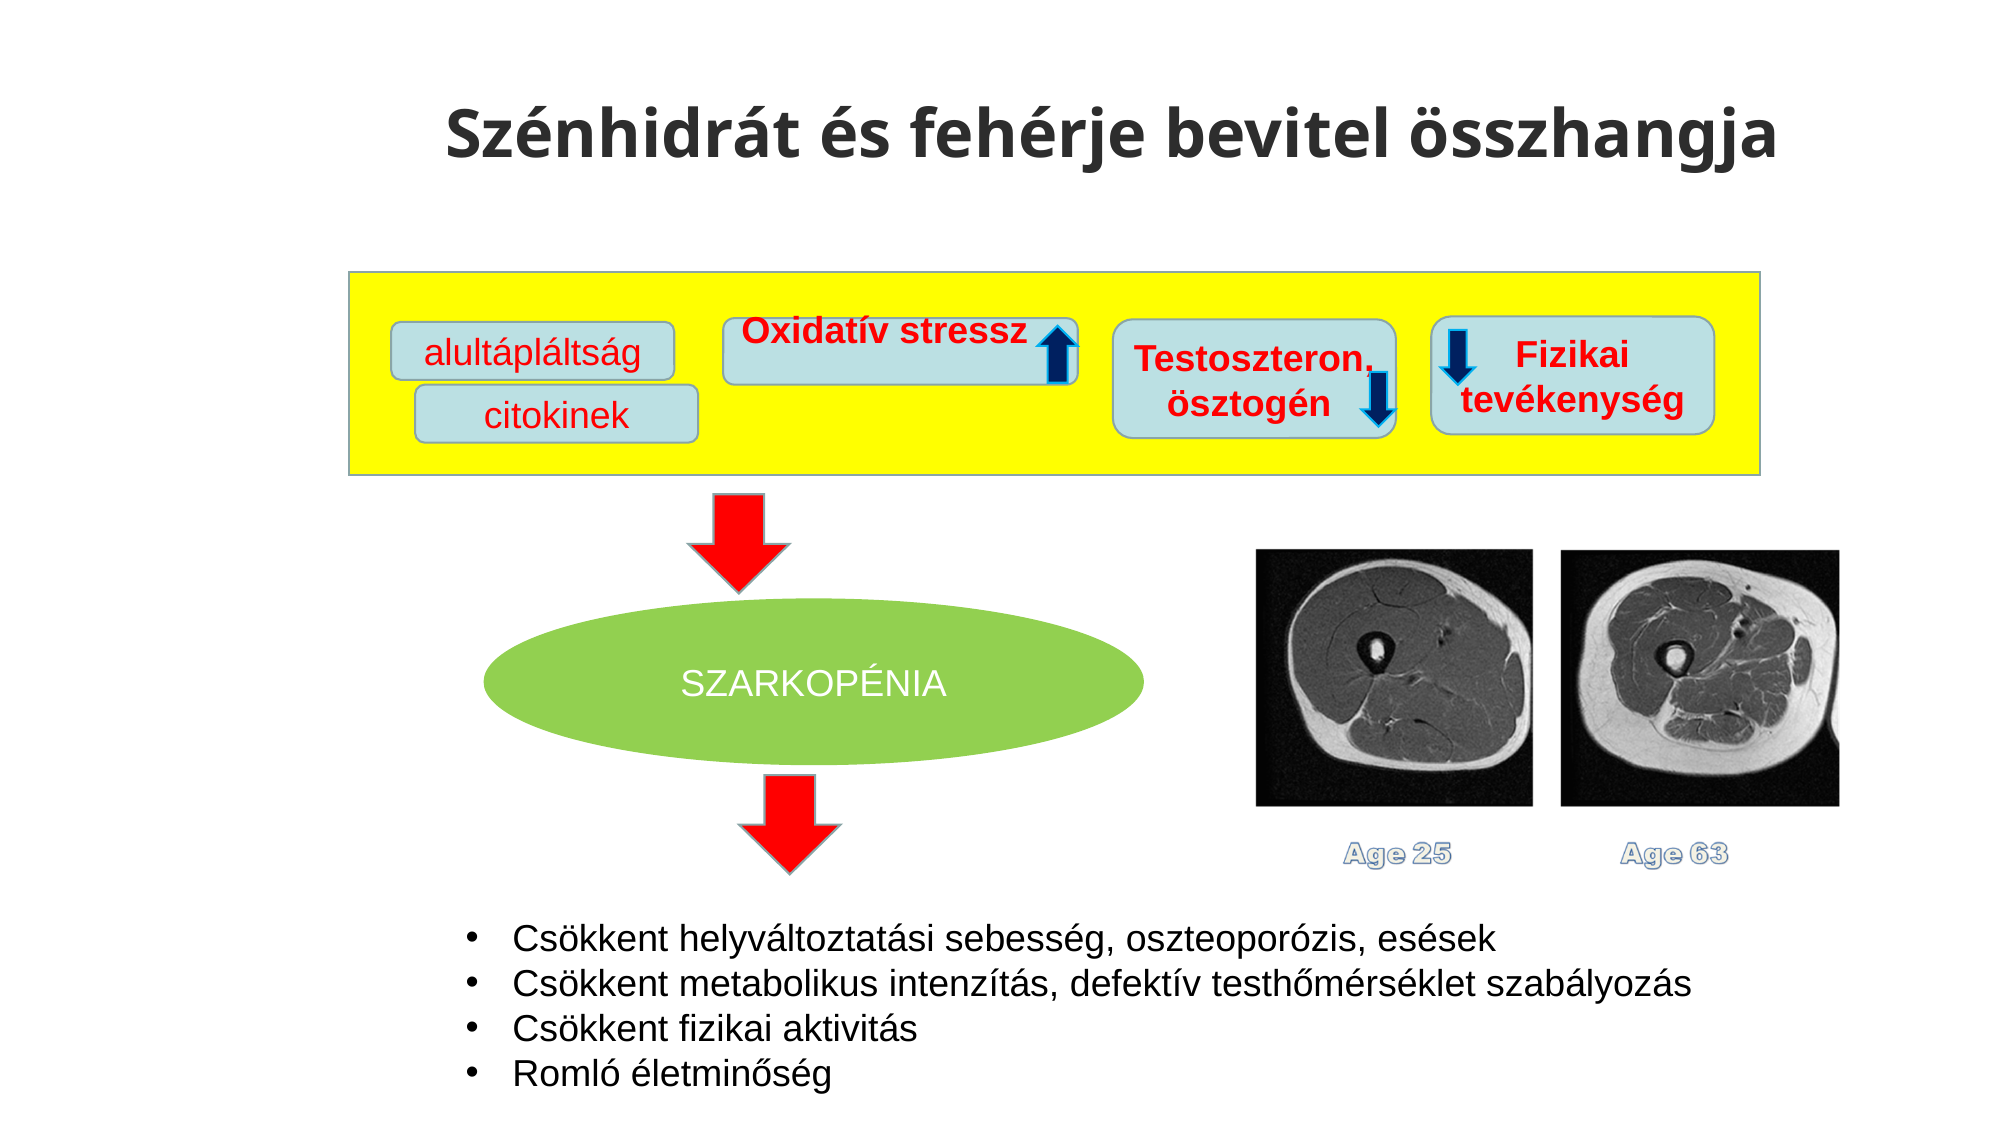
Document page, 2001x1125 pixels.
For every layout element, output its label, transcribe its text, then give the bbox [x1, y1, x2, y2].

text_box SZARKOPÉNIA [483, 598, 1144, 766]
text_box [736, 774, 844, 876]
text_box [685, 493, 793, 595]
picture [1254, 548, 1840, 870]
text_box Csökkent helyváltoztatási sebesség, oszteoporózis, esések Csökkent metabolikus intenzítás, defektív testhőmérséklet szabályozás Csökkent fizikai aktivitás Romló életminőség [450, 906, 1708, 1101]
text_box citokinek [414, 383, 700, 444]
text_box alultápláltság [390, 320, 676, 381]
text_box Fizikai tevékenység [1430, 315, 1716, 436]
text_box [348, 271, 1761, 476]
text_box [1035, 324, 1081, 384]
text_box [1358, 370, 1399, 429]
text_box Testoszteron, ösztogén [1111, 318, 1398, 440]
text_box [1438, 328, 1478, 387]
text_box Oxidatív stressz [722, 317, 1079, 386]
text_box Szénhidrát és fehérje bevitel összhangja [430, 83, 1796, 179]
